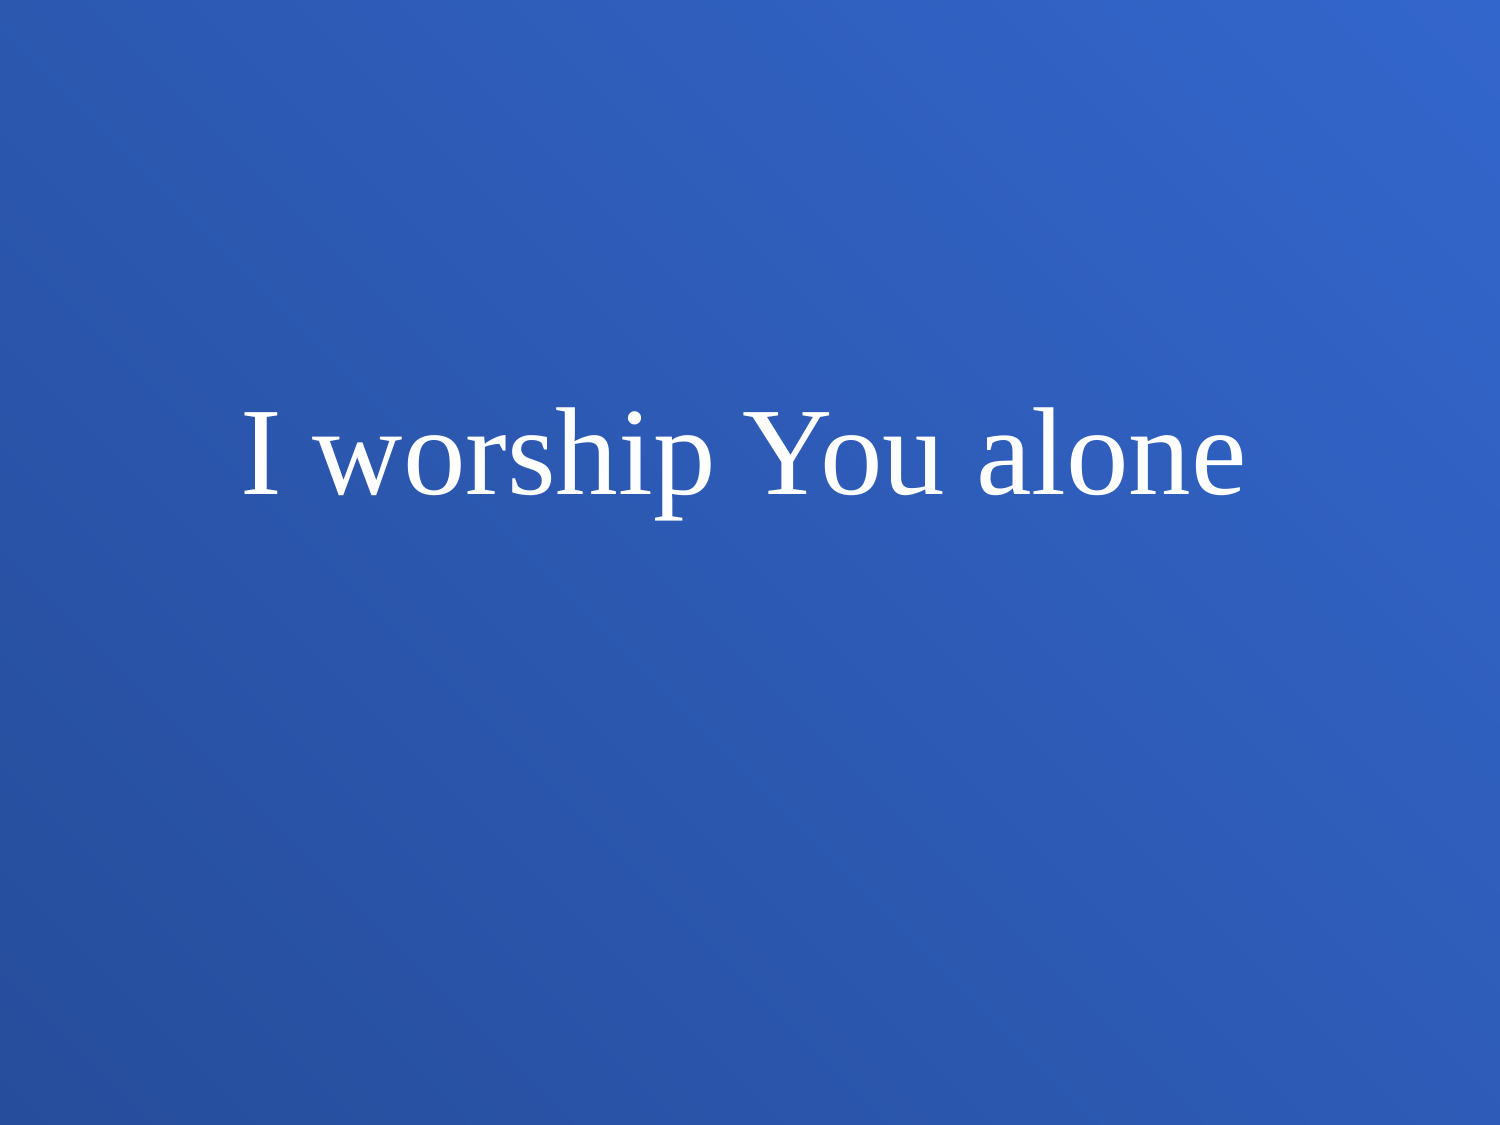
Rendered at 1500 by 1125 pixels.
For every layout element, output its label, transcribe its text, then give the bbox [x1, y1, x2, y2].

text_box I worship You alone [0, 362, 1488, 528]
